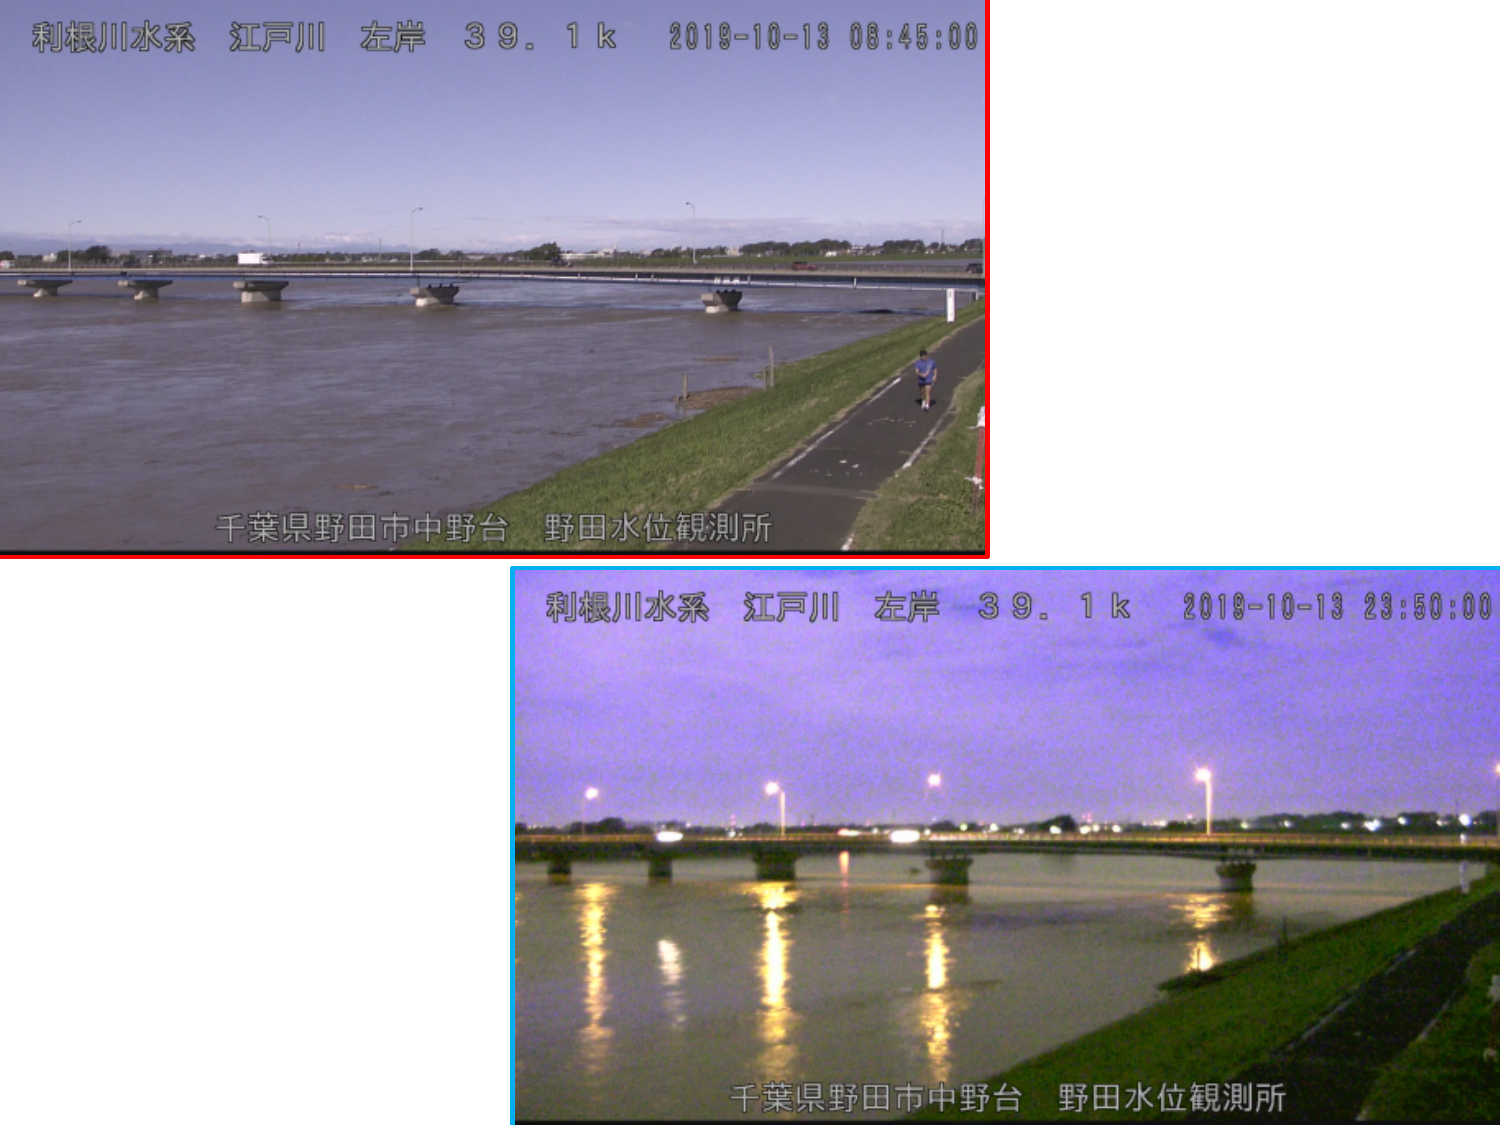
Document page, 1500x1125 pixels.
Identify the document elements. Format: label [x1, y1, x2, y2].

picture [516, 571, 1500, 1125]
picture [0, 0, 986, 556]
